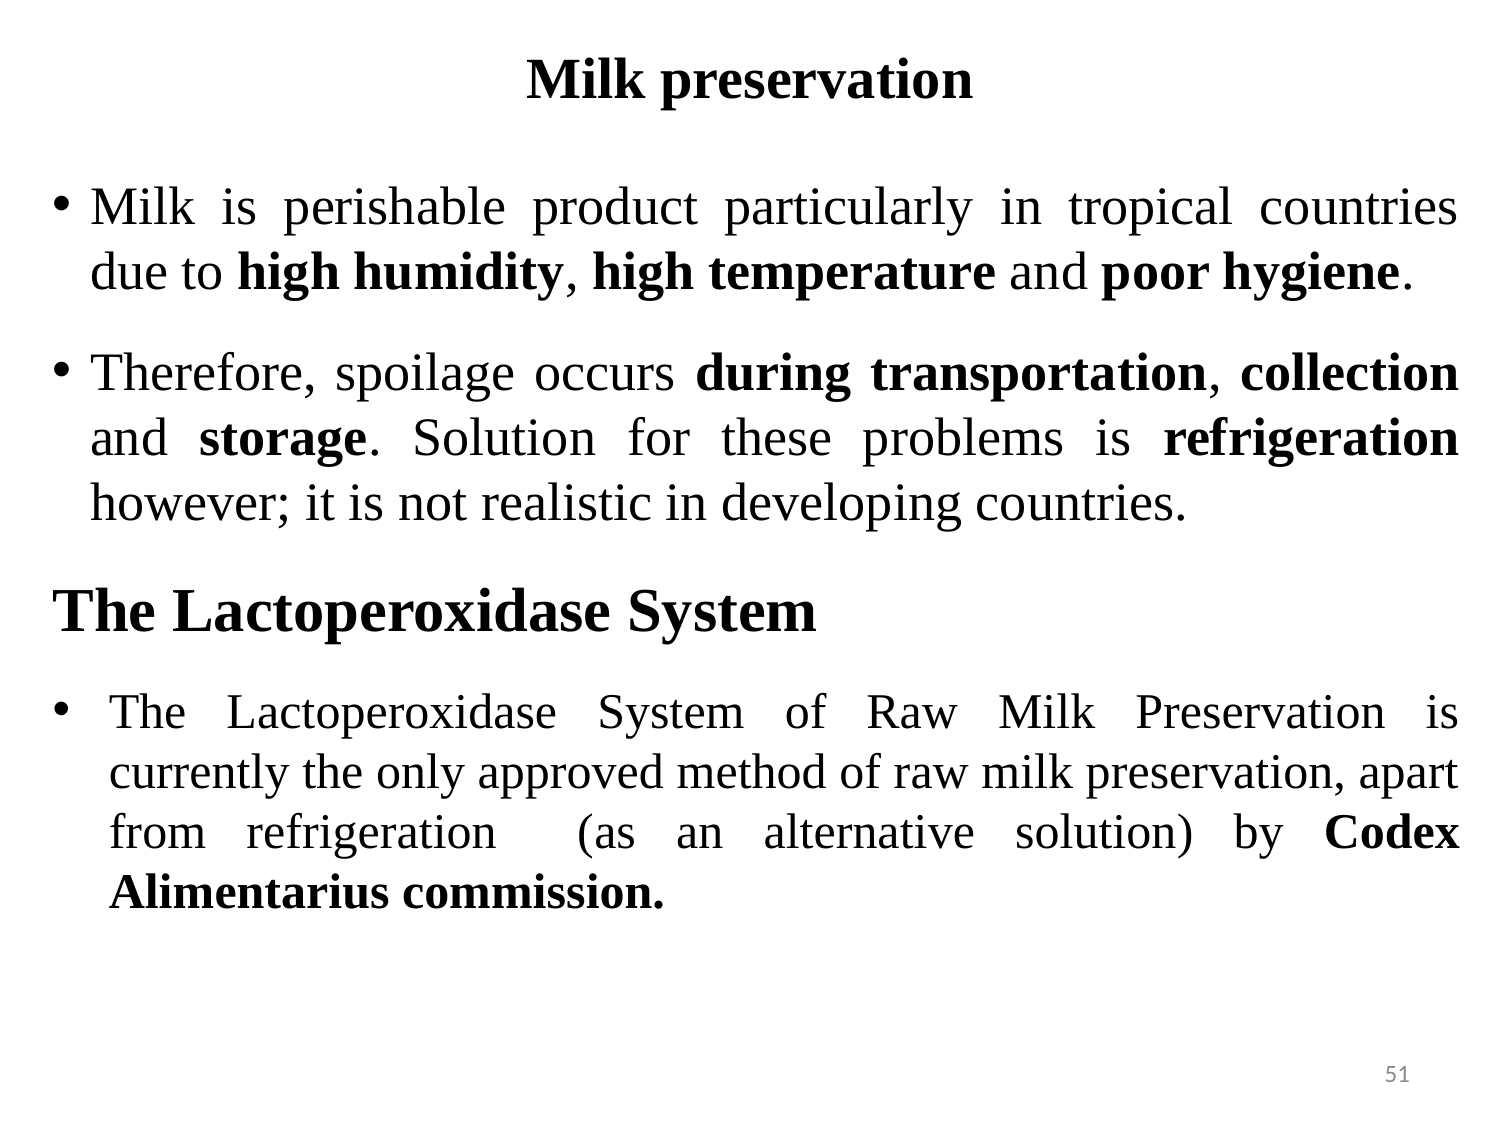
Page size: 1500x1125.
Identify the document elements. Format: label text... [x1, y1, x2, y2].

slide_number 51 [1074, 1042, 1425, 1103]
title Milk preservation [75, 24, 1425, 125]
list Milk is perishable product particularly in tropical countries due to high humidity, high temperature and poor hygiene. Therefore, spoilage occurs during transportation, collection and storage. Solution for these problems is refrigeration however; it is not realistic in developing countries. The Lactoperoxidase System The Lactoperoxidase System of Raw Milk Preservation is currently the only approved method of raw milk preservation, apart from refrigeration (as an alternative solution) by Codex Alimentarius commission. [37, 162, 1475, 1100]
